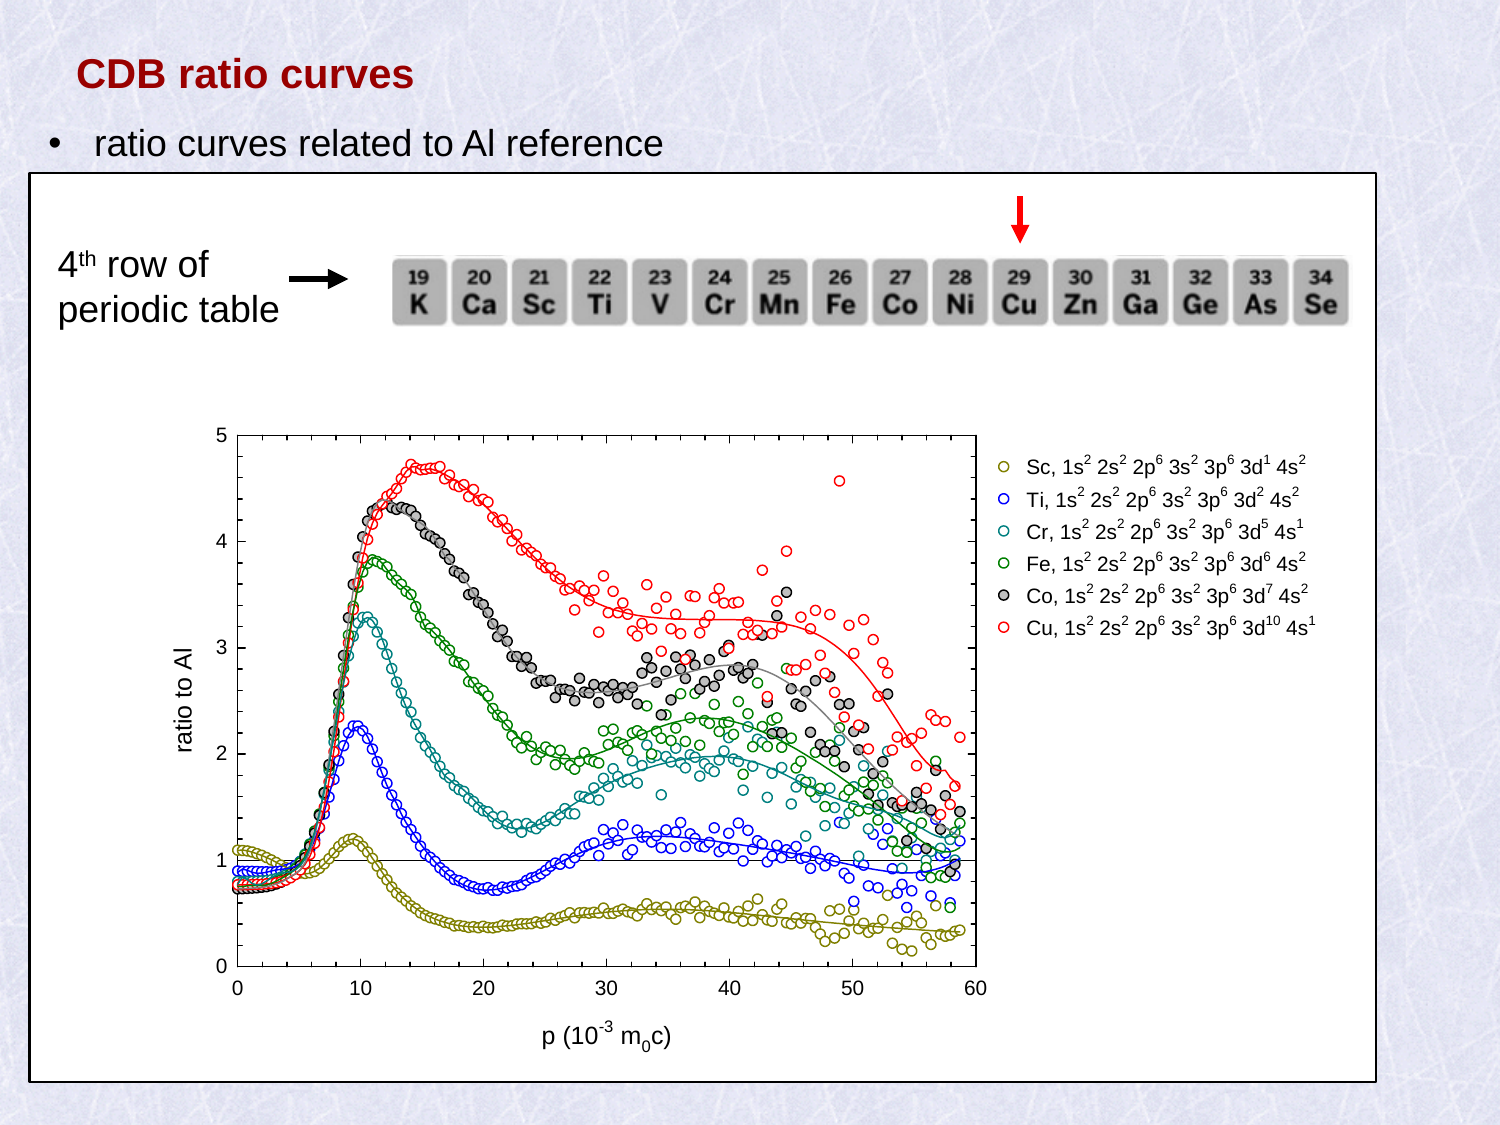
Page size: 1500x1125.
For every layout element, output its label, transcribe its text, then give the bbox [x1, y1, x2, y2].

text_box CDB ratio curves [61, 39, 430, 105]
text_box ratio curves related to Al reference [33, 112, 679, 172]
text_box 4th row of periodic table [42, 232, 295, 338]
text_box [27, 171, 1378, 1084]
picture [0, 0, 1500, 1125]
